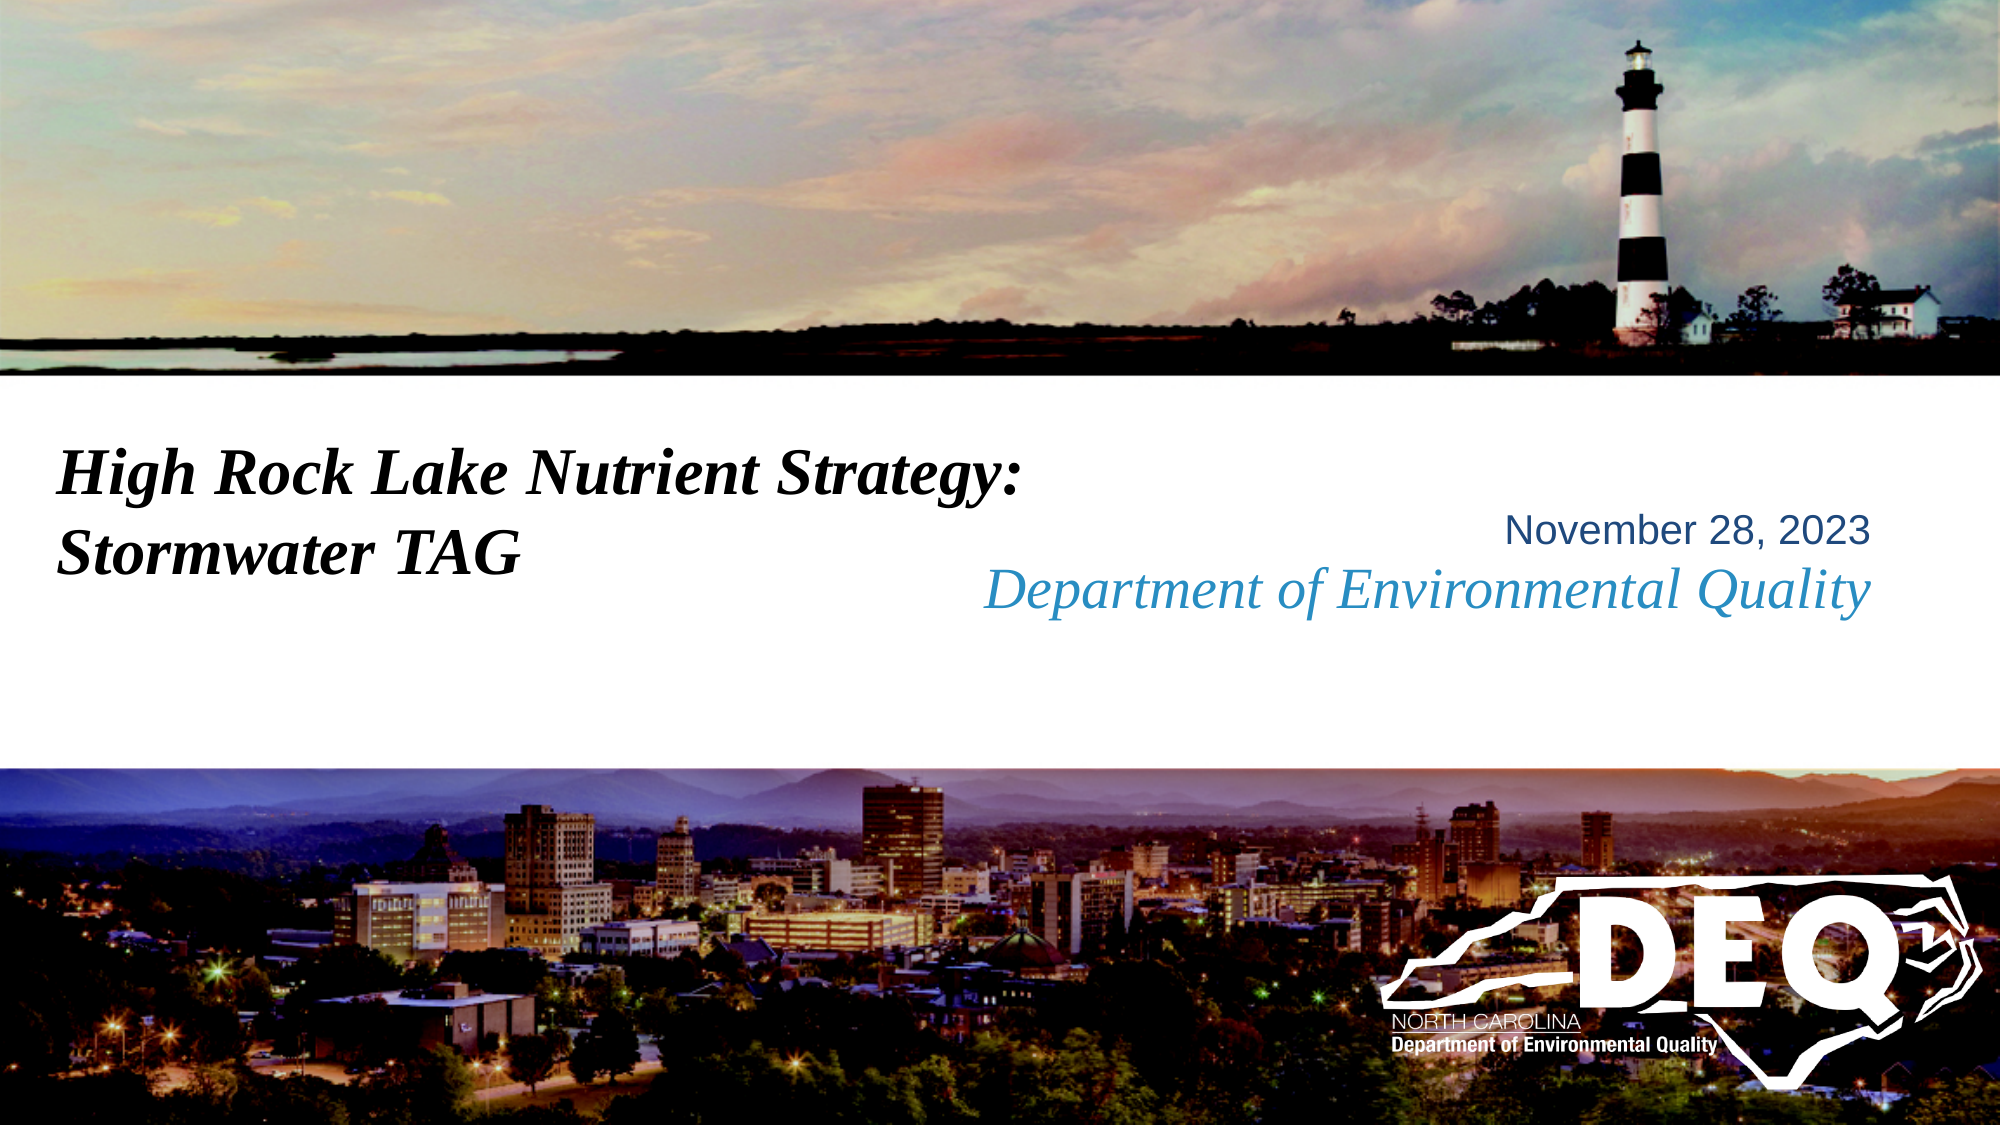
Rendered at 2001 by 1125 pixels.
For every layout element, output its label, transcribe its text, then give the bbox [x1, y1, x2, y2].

picture [0, 0, 2000, 1125]
text_box High Rock Lake Nutrient Strategy: Stormwater TAG [41, 420, 1110, 596]
title Department of Environmental Quality [924, 530, 1887, 648]
subtitle November 28, 2023 [1150, 480, 1887, 582]
